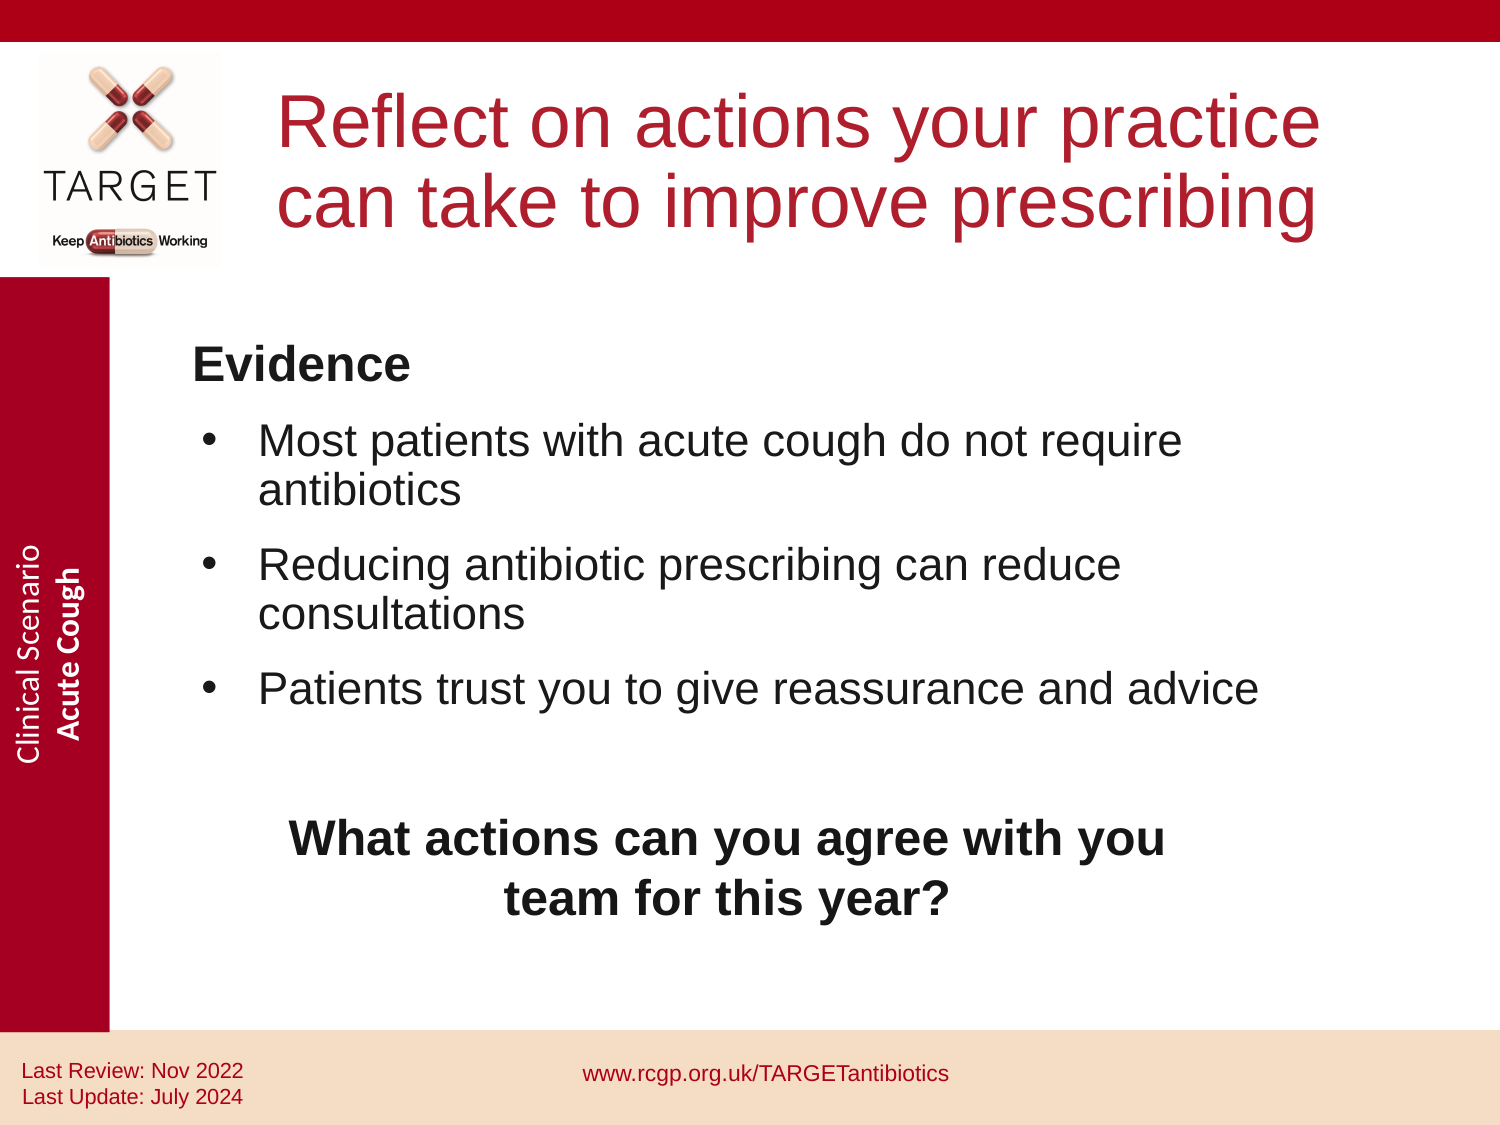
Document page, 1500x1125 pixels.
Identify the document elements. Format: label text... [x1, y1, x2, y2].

title Reflect on actions your practice can take to improve prescribing [261, 59, 1467, 267]
list Evidence Most patients with acute cough do not require antibiotics Reducing antibiotic prescribing can reduce consultations Patients trust you to give reassurance and advice [172, 330, 1397, 1078]
picture [39, 52, 221, 267]
text_box What actions can you agree with you team for this year? [260, 797, 1195, 933]
